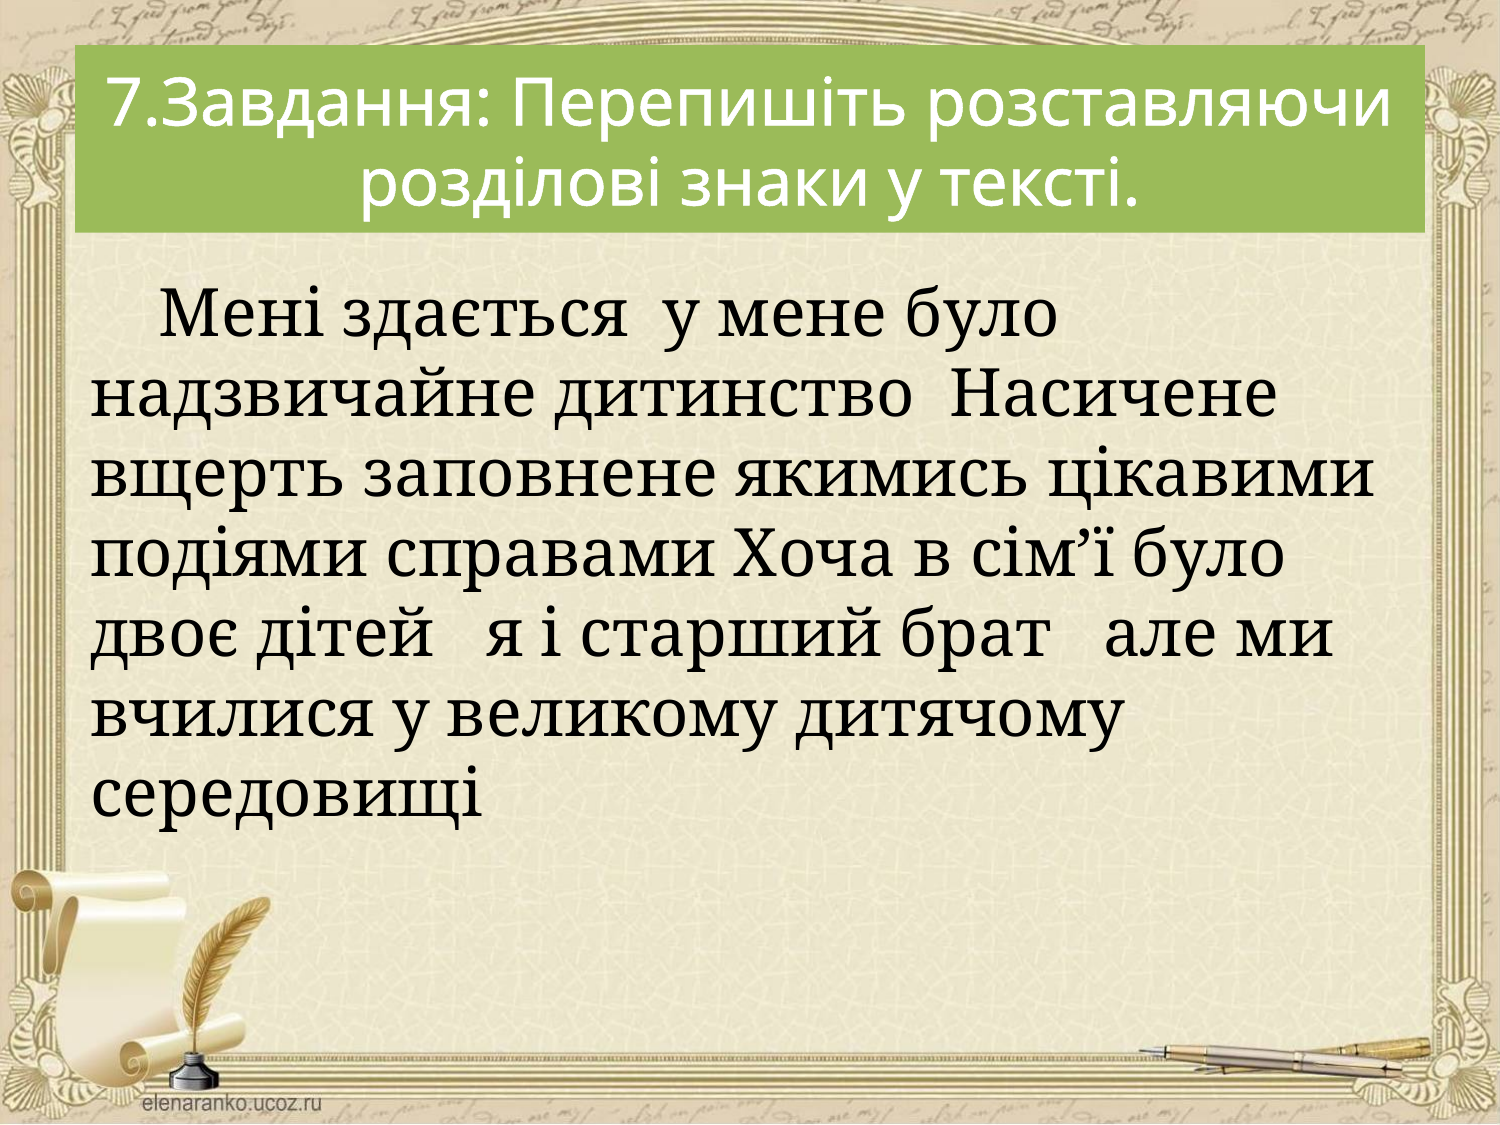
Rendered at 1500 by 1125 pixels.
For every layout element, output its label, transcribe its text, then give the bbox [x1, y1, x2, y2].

title 7.Завдання: Перепишіть розставляючи розділові знаки у тексті. [75, 45, 1425, 233]
picture [0, 0, 1500, 1125]
list Мені здається у мене було надзвичайне дитинство Насичене вщерть заповнене якимись цікавими подіями справами Хоча в сім’ї було двоє дітей я і старший брат але ми вчилися у великому дитячому середовищі [75, 262, 1425, 1005]
